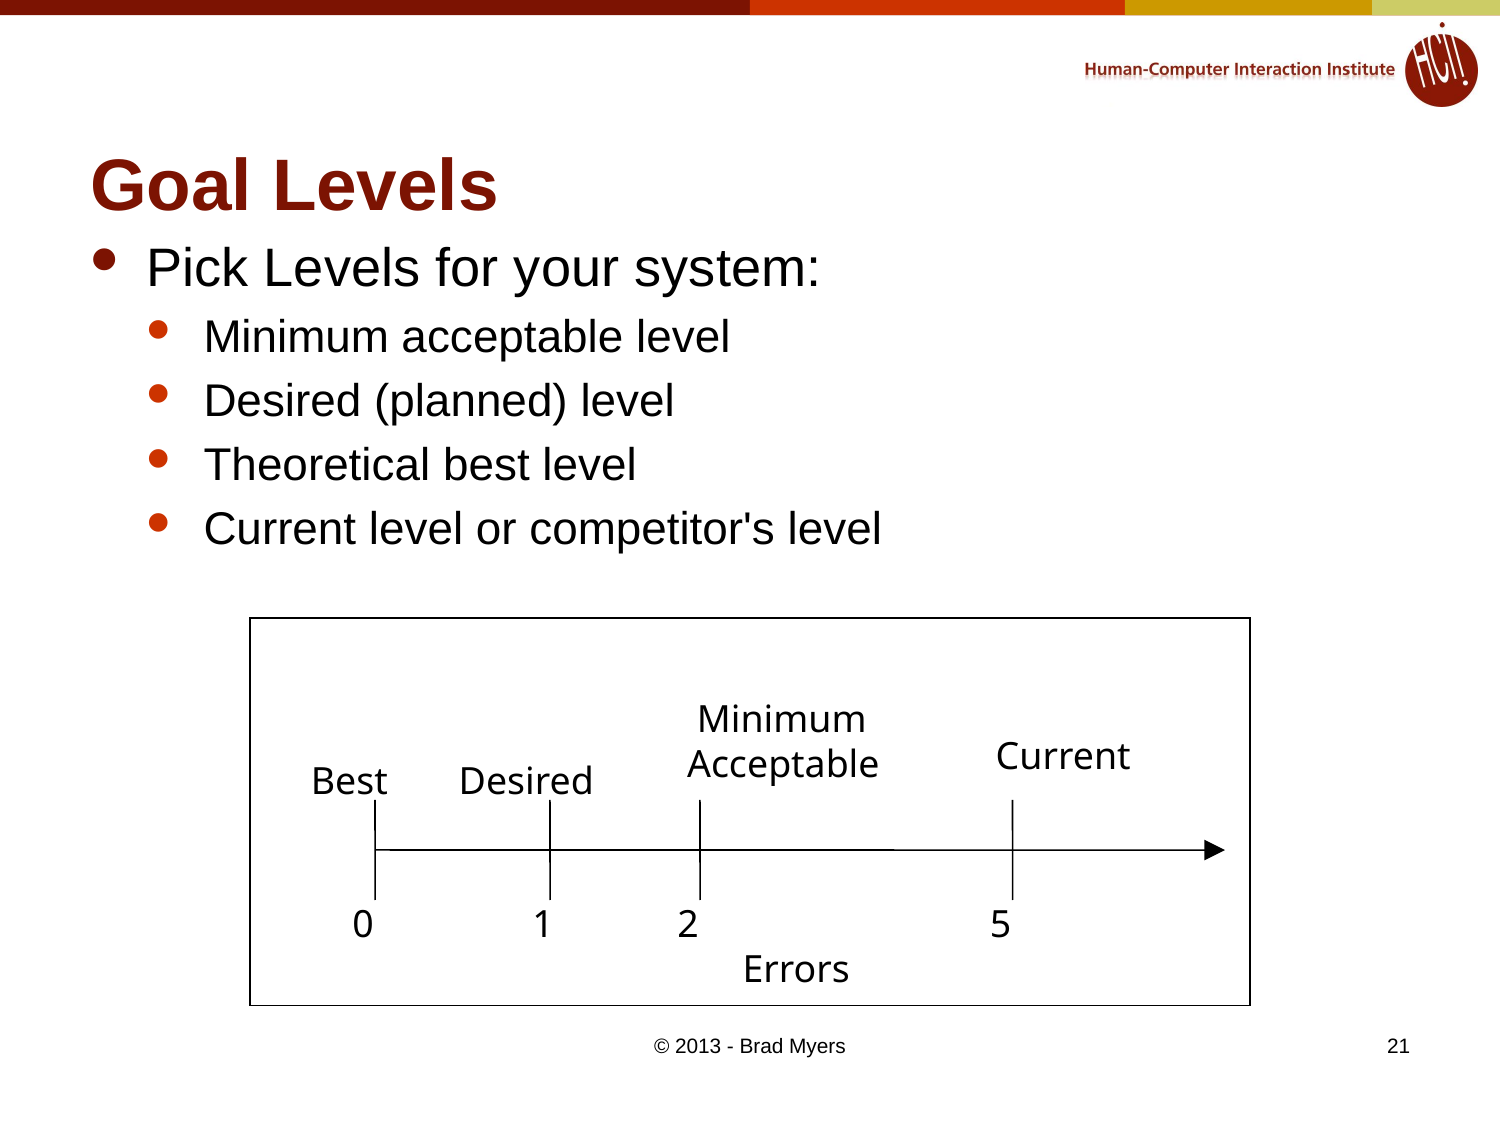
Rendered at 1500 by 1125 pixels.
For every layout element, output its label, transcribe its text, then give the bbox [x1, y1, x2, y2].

footer © 2013 - Brad Myers [512, 1024, 988, 1101]
slide_number 21 [1074, 1024, 1426, 1101]
title Goal Levels [74, 19, 1313, 224]
list Pick Levels for your system: Minimum acceptable level Desired (planned) level Theoretical best level Current level or competitor's level [74, 224, 1426, 949]
text_box [249, 617, 1250, 1006]
picture [1313, 22, 1478, 107]
